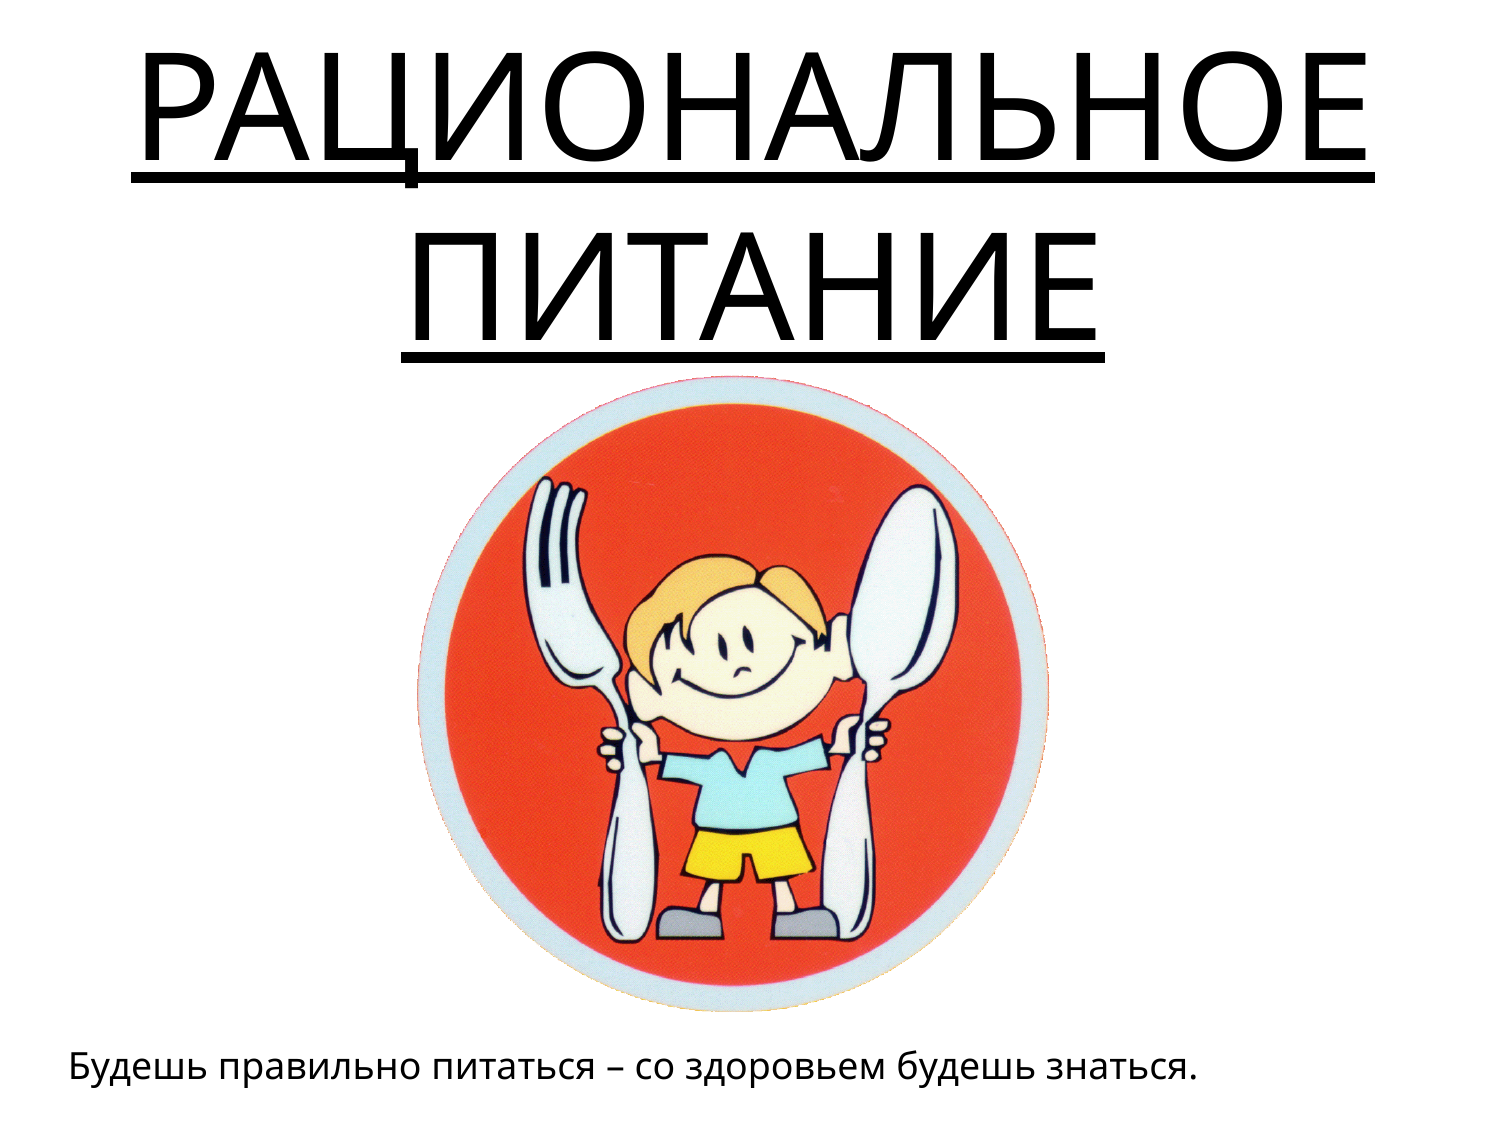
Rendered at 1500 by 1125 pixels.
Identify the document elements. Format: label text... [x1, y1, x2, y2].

text_box Будешь правильно питаться – со здоровьем будешь знаться. [53, 1034, 1459, 1095]
picture [383, 373, 1077, 1012]
title РАЦИОНАЛЬНОЕ ПИТАНИЕ [3, 54, 1500, 327]
